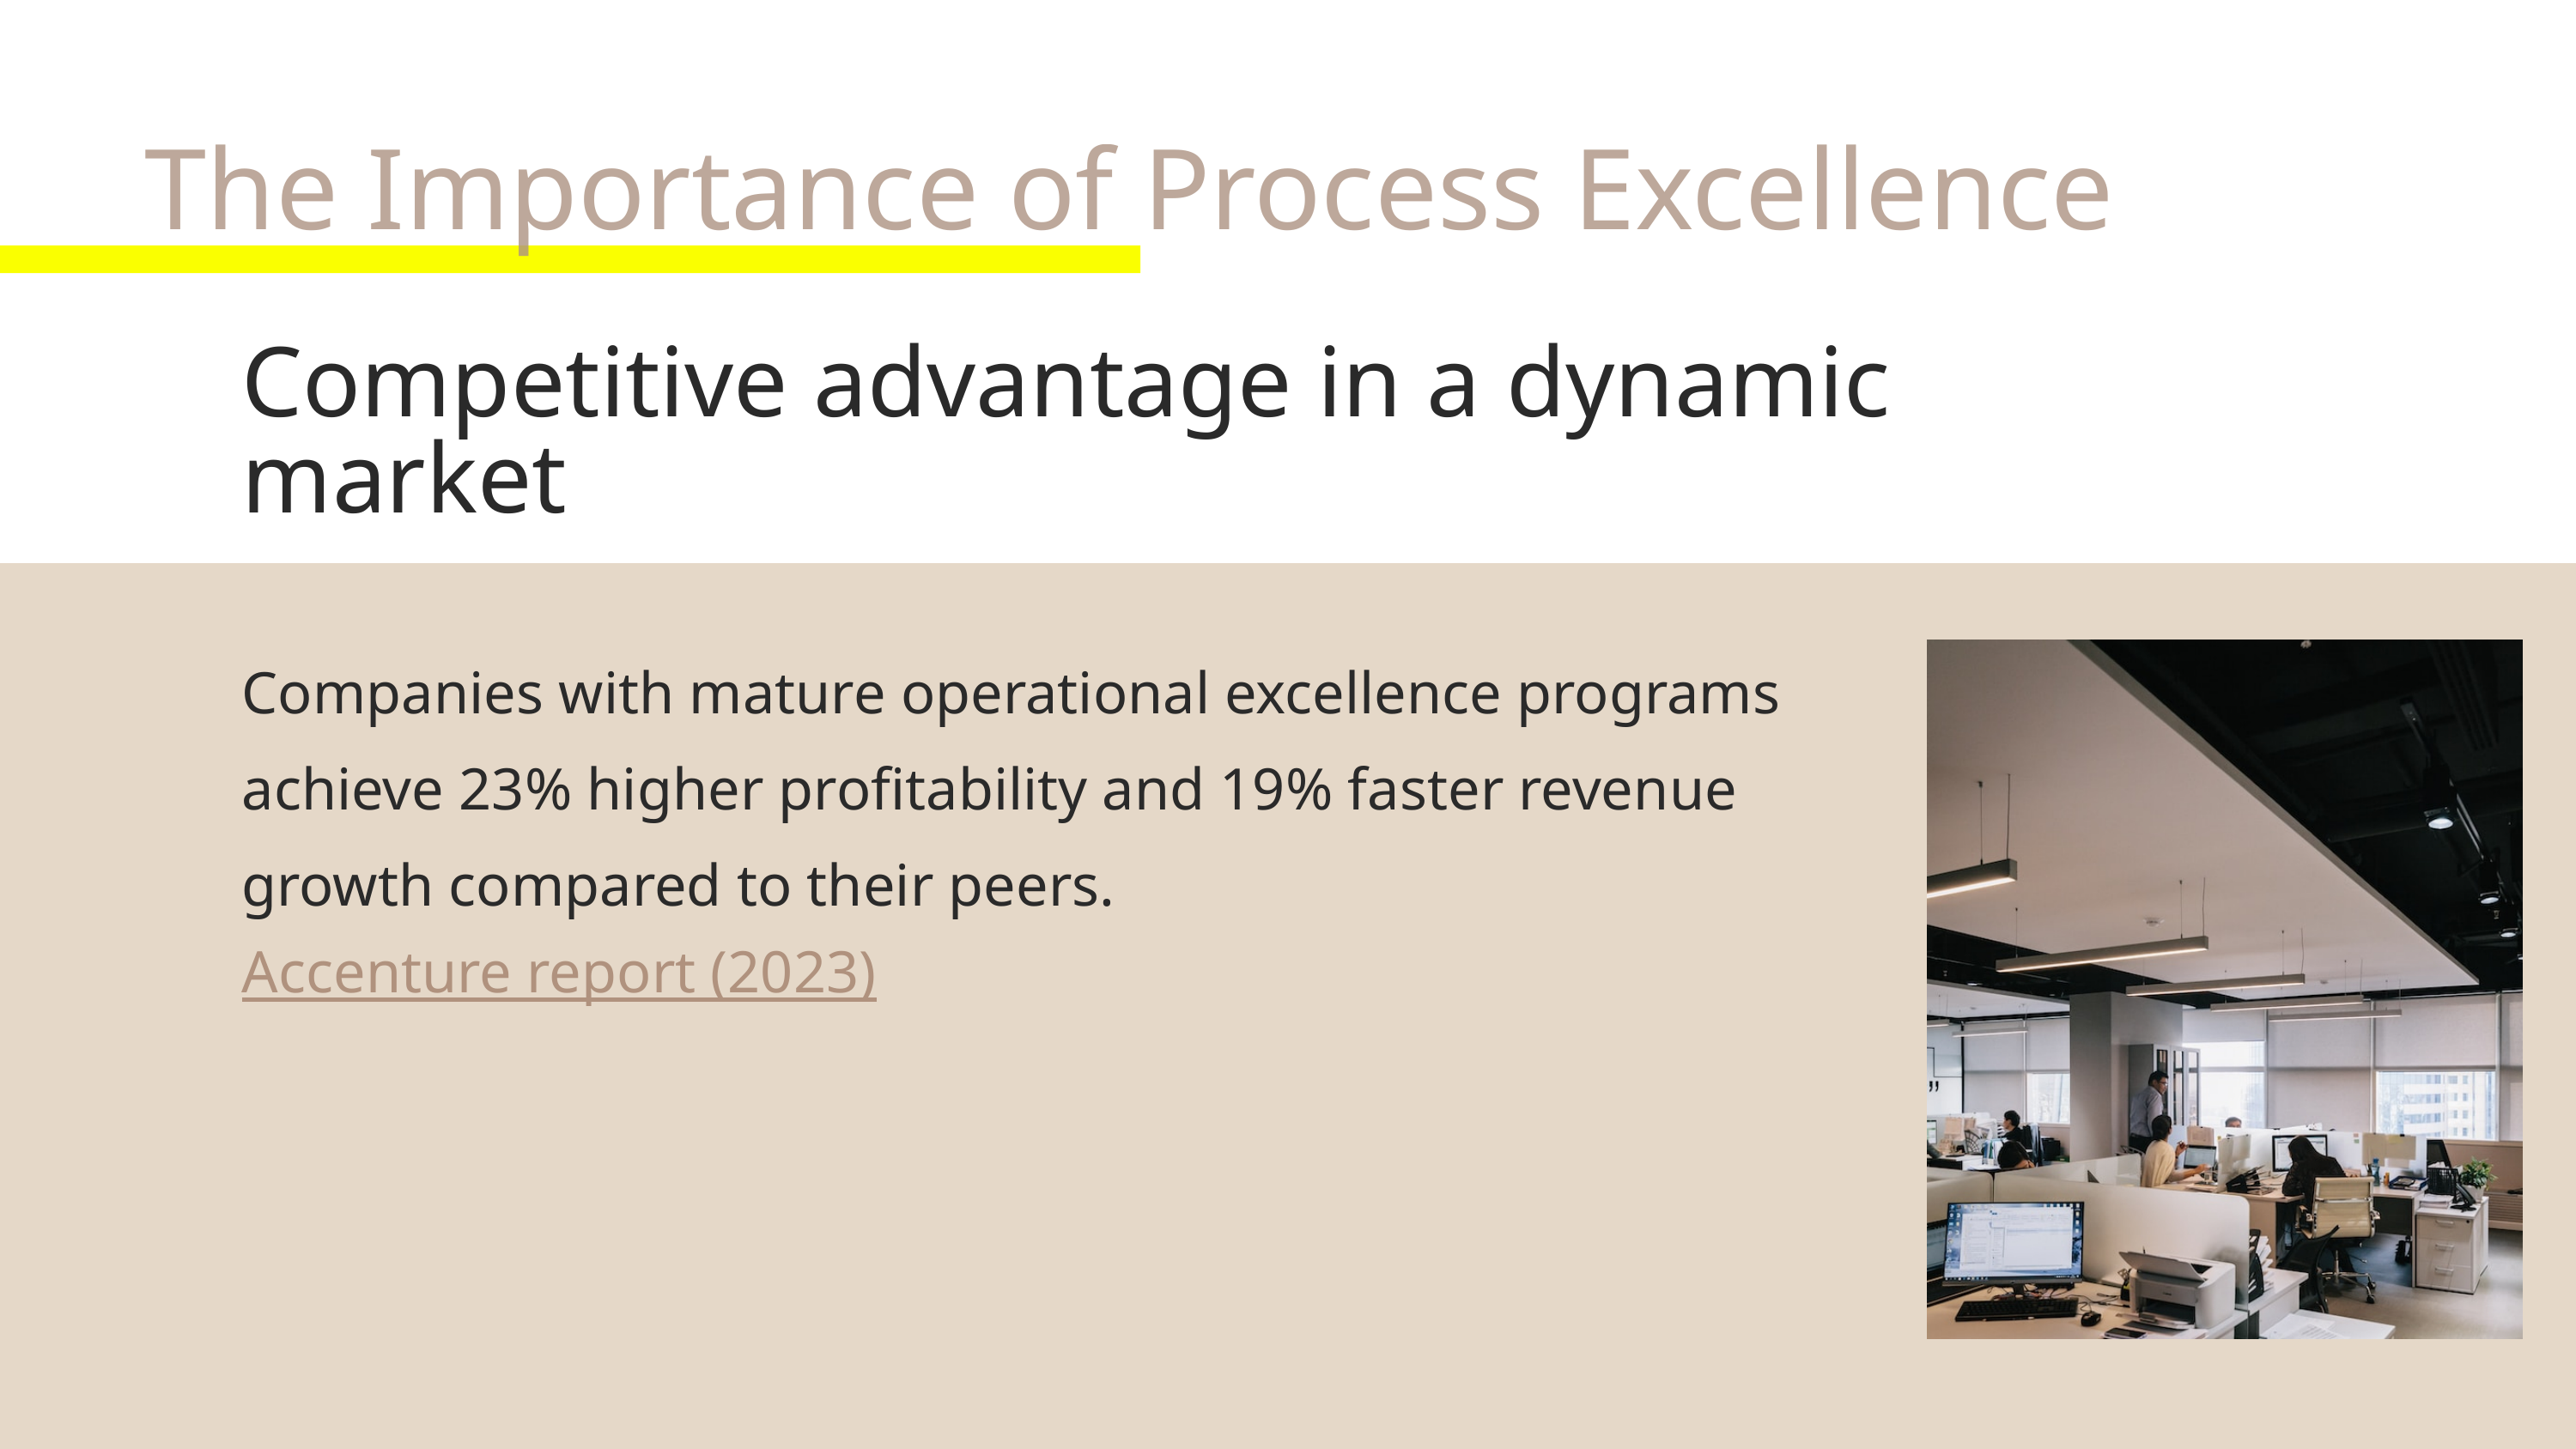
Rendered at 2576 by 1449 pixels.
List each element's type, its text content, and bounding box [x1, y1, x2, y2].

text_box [0, 144, 1141, 371]
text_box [0, 563, 2576, 1449]
text_box Competitive advantage in a dynamic market Companies with mature operational excellence programs achieve 23% higher profitability and 19% faster revenue growth compared to their peers. Accenture report (2023) [241, 340, 1928, 560]
text_box The Importance of Process Excellence [1146, 151, 2458, 252]
picture [1927, 640, 2523, 1340]
